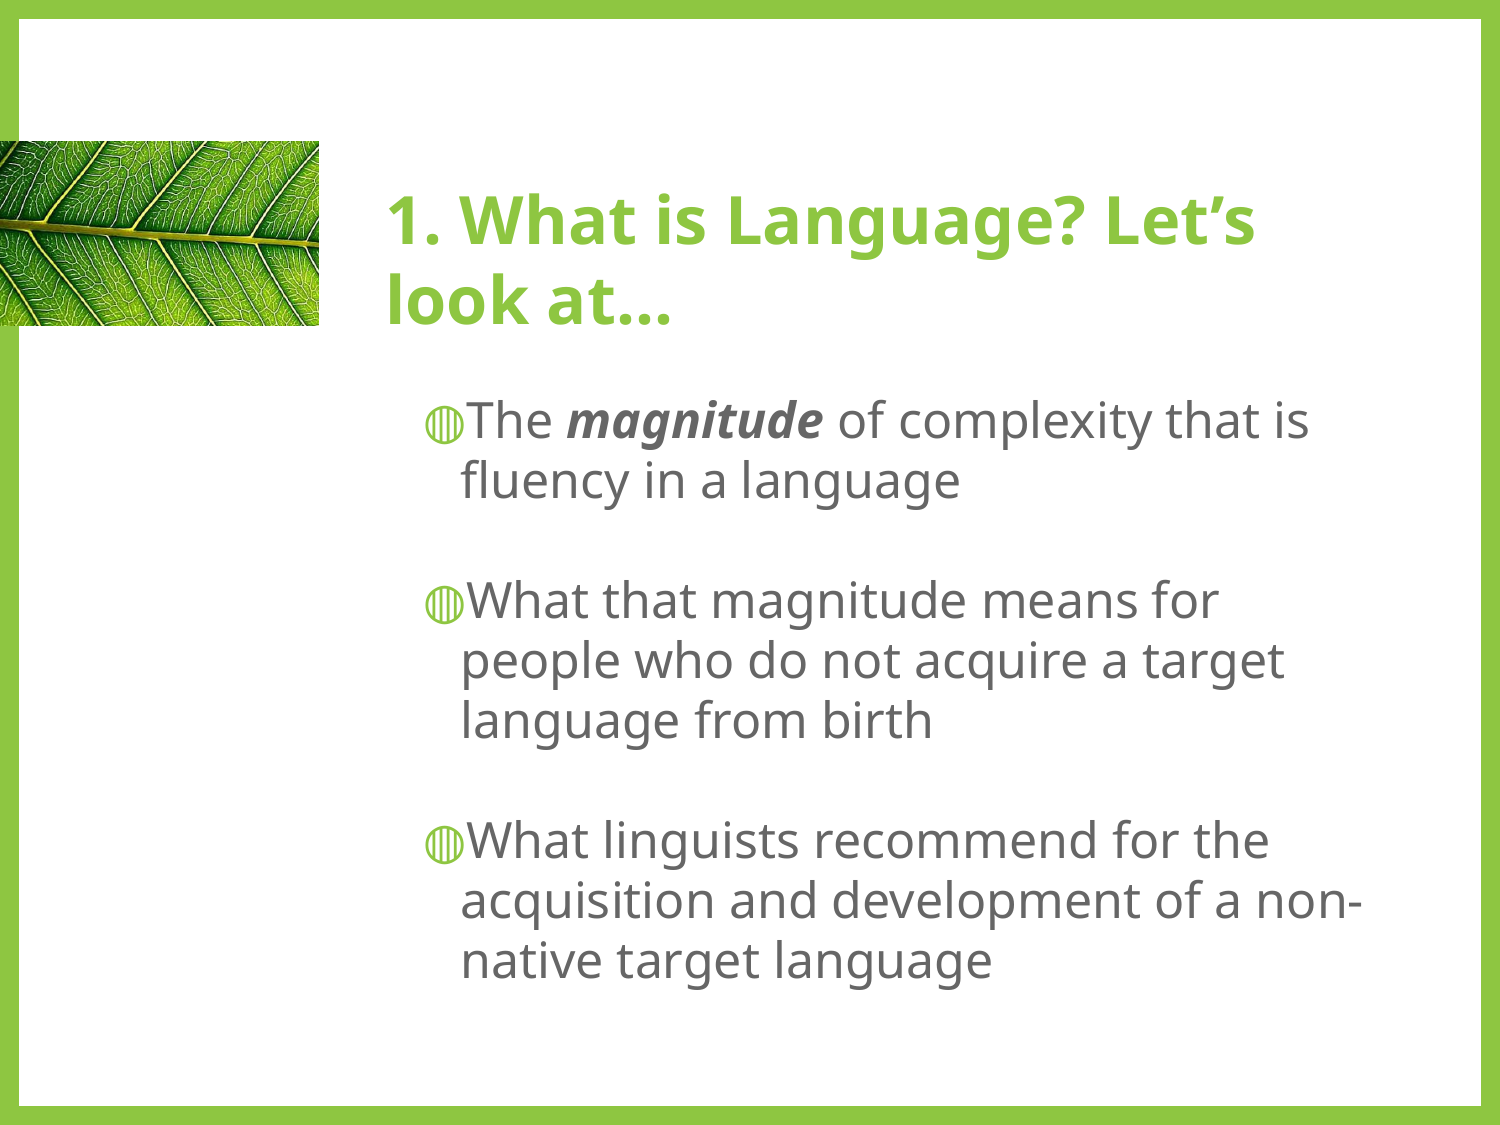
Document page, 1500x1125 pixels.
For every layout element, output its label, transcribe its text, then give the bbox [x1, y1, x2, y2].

title 1. What is Language? Let’s look at… [370, 194, 1380, 354]
picture [0, 141, 319, 326]
list The magnitude of complexity that is fluency in a language What that magnitude means for people who do not acquire a target language from birth What linguists recommend for the acquisition and development of a non-native target language [370, 373, 1380, 1065]
